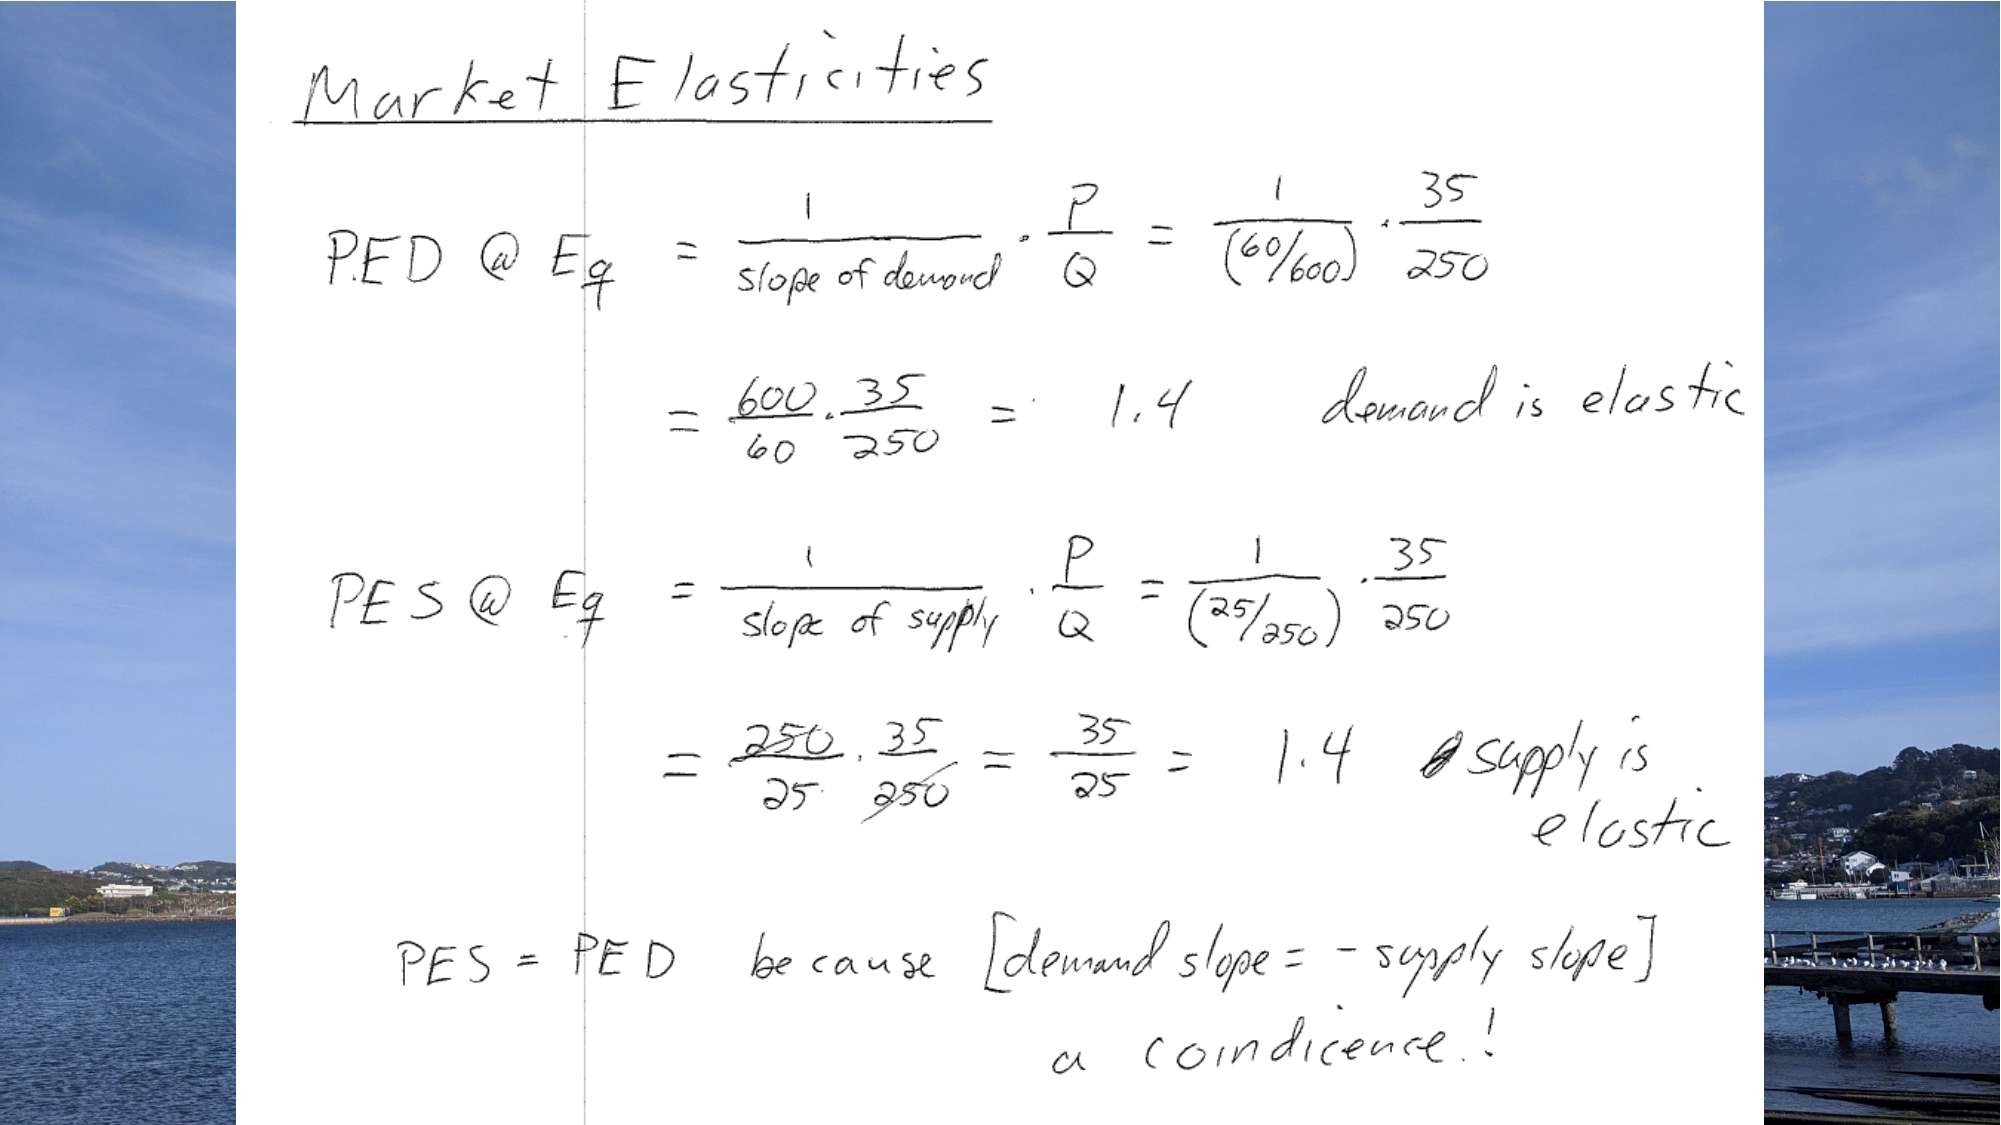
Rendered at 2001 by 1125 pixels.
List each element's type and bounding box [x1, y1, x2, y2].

list [1764, 1, 2000, 1125]
list [0, 1, 236, 1125]
picture [236, 0, 1764, 1125]
